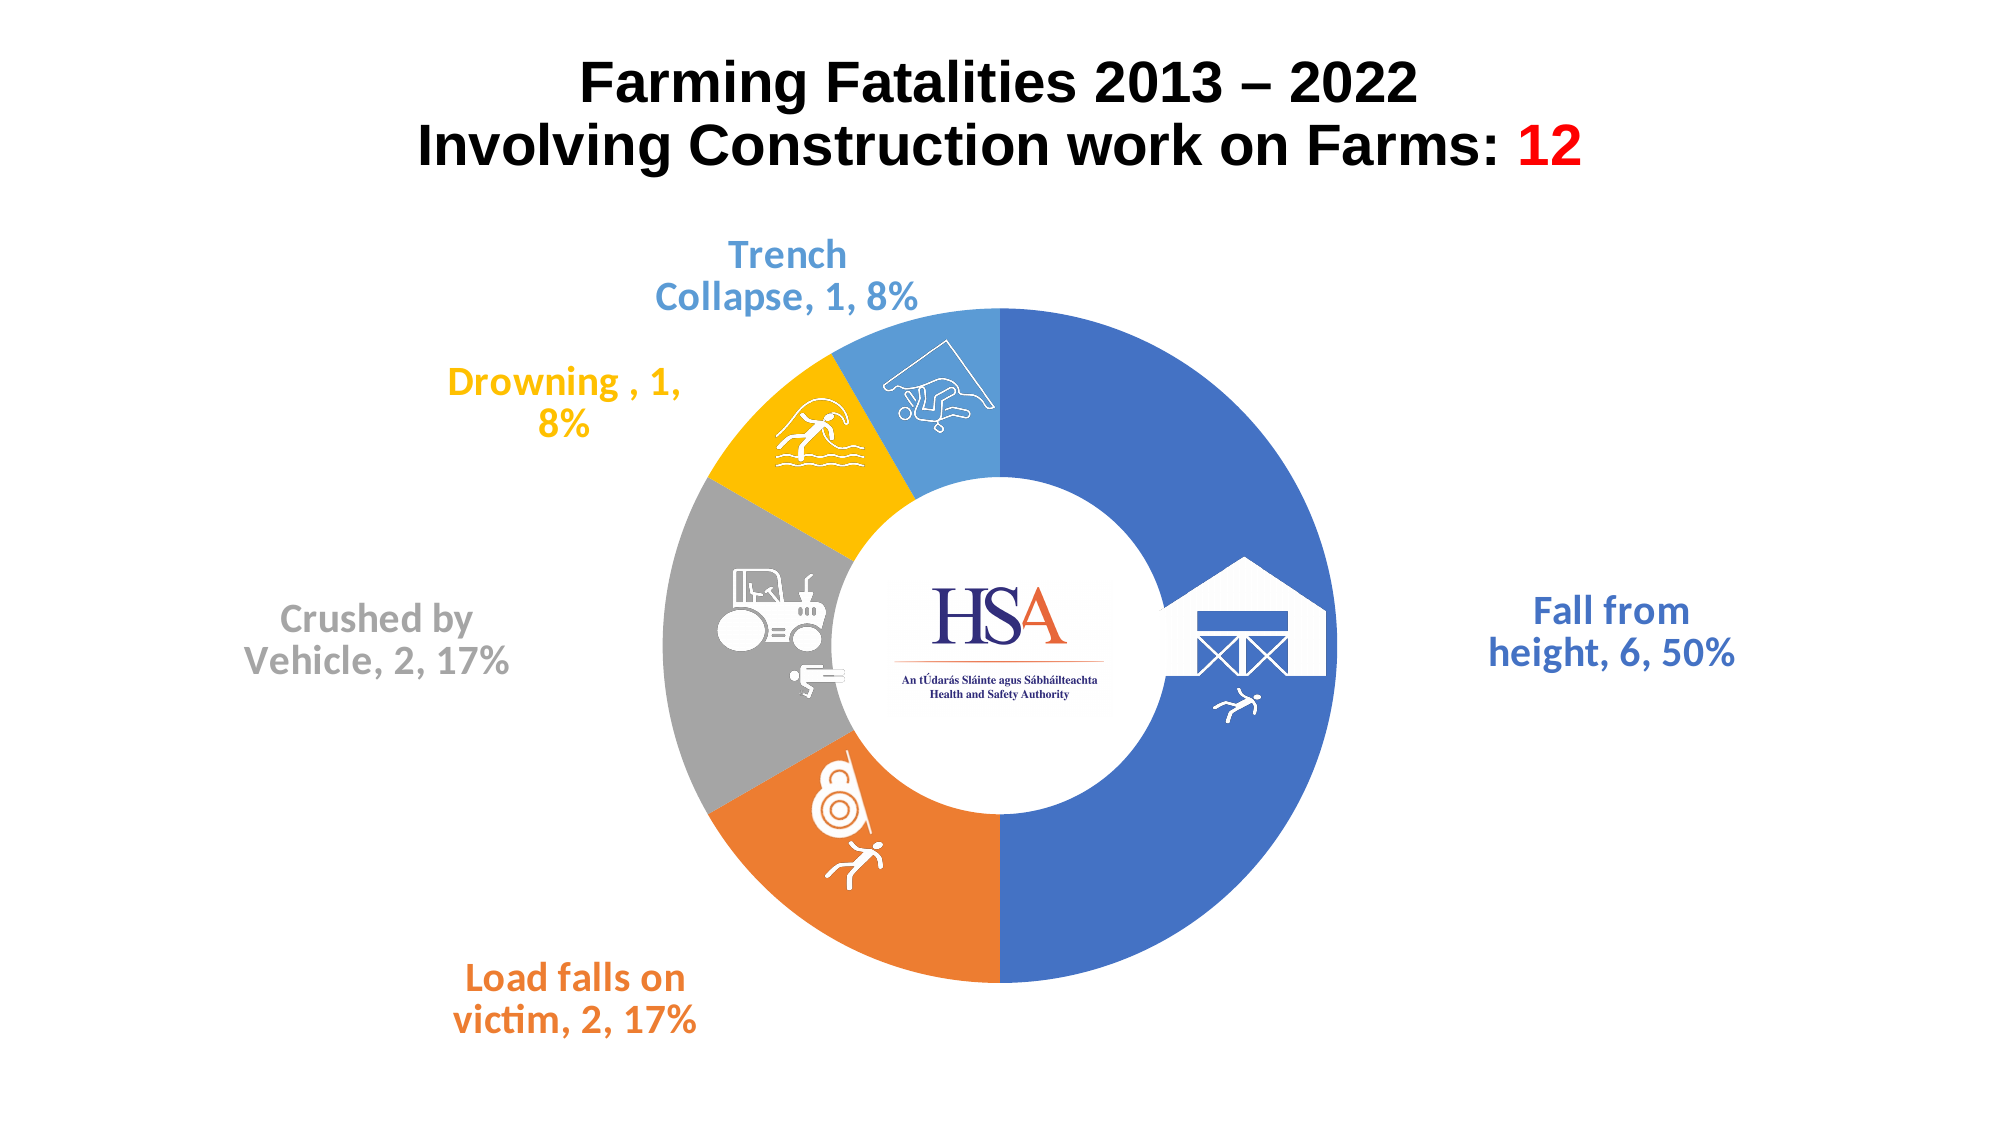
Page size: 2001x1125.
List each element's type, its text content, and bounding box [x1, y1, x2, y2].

chart [59, 237, 1941, 1076]
title Farming Fatalities 2013 – 2022 Involving Construction work on Farms: 12 [297, 45, 1703, 185]
picture [753, 339, 1020, 484]
picture [763, 727, 911, 903]
picture [681, 531, 868, 725]
picture [1110, 521, 1375, 736]
